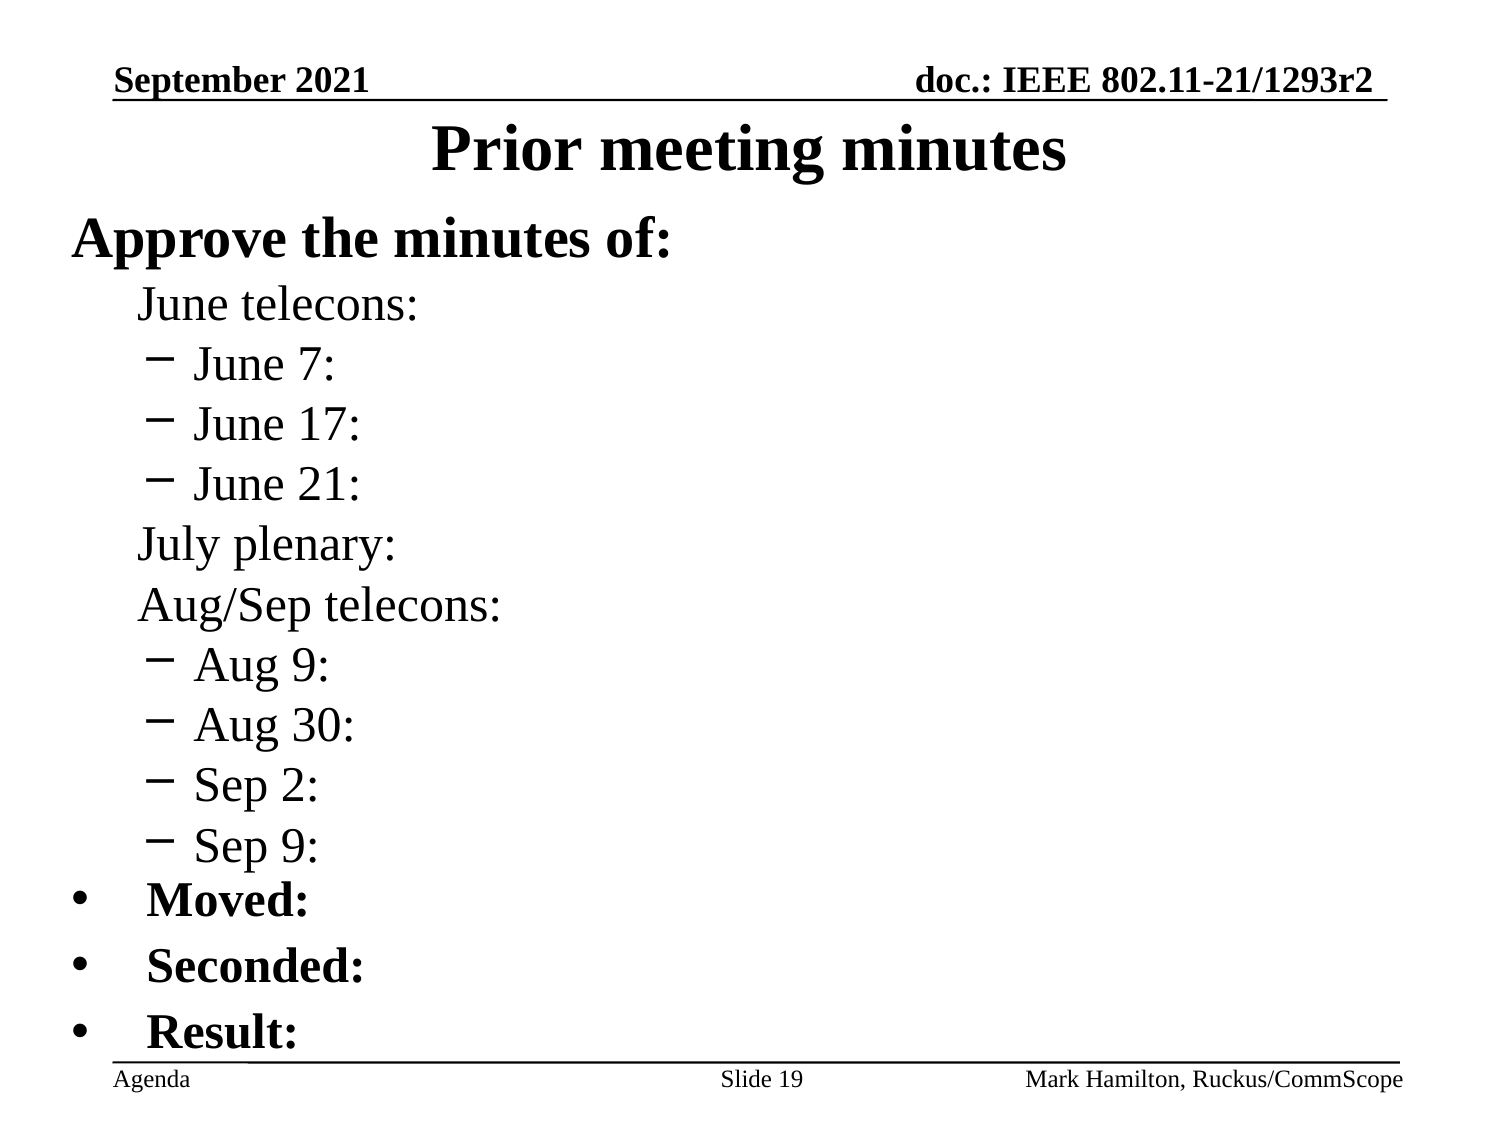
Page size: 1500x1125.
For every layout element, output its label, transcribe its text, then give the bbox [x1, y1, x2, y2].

title Prior meeting minutes [112, 99, 1388, 188]
list Approve the minutes of: June telecons: June 7: June 17: June 21: July plenary: Aug/Sep telecons: Aug 9: Aug 30: Sep 2: Sep 9: Moved: Seconded: Result: [56, 200, 1444, 1063]
